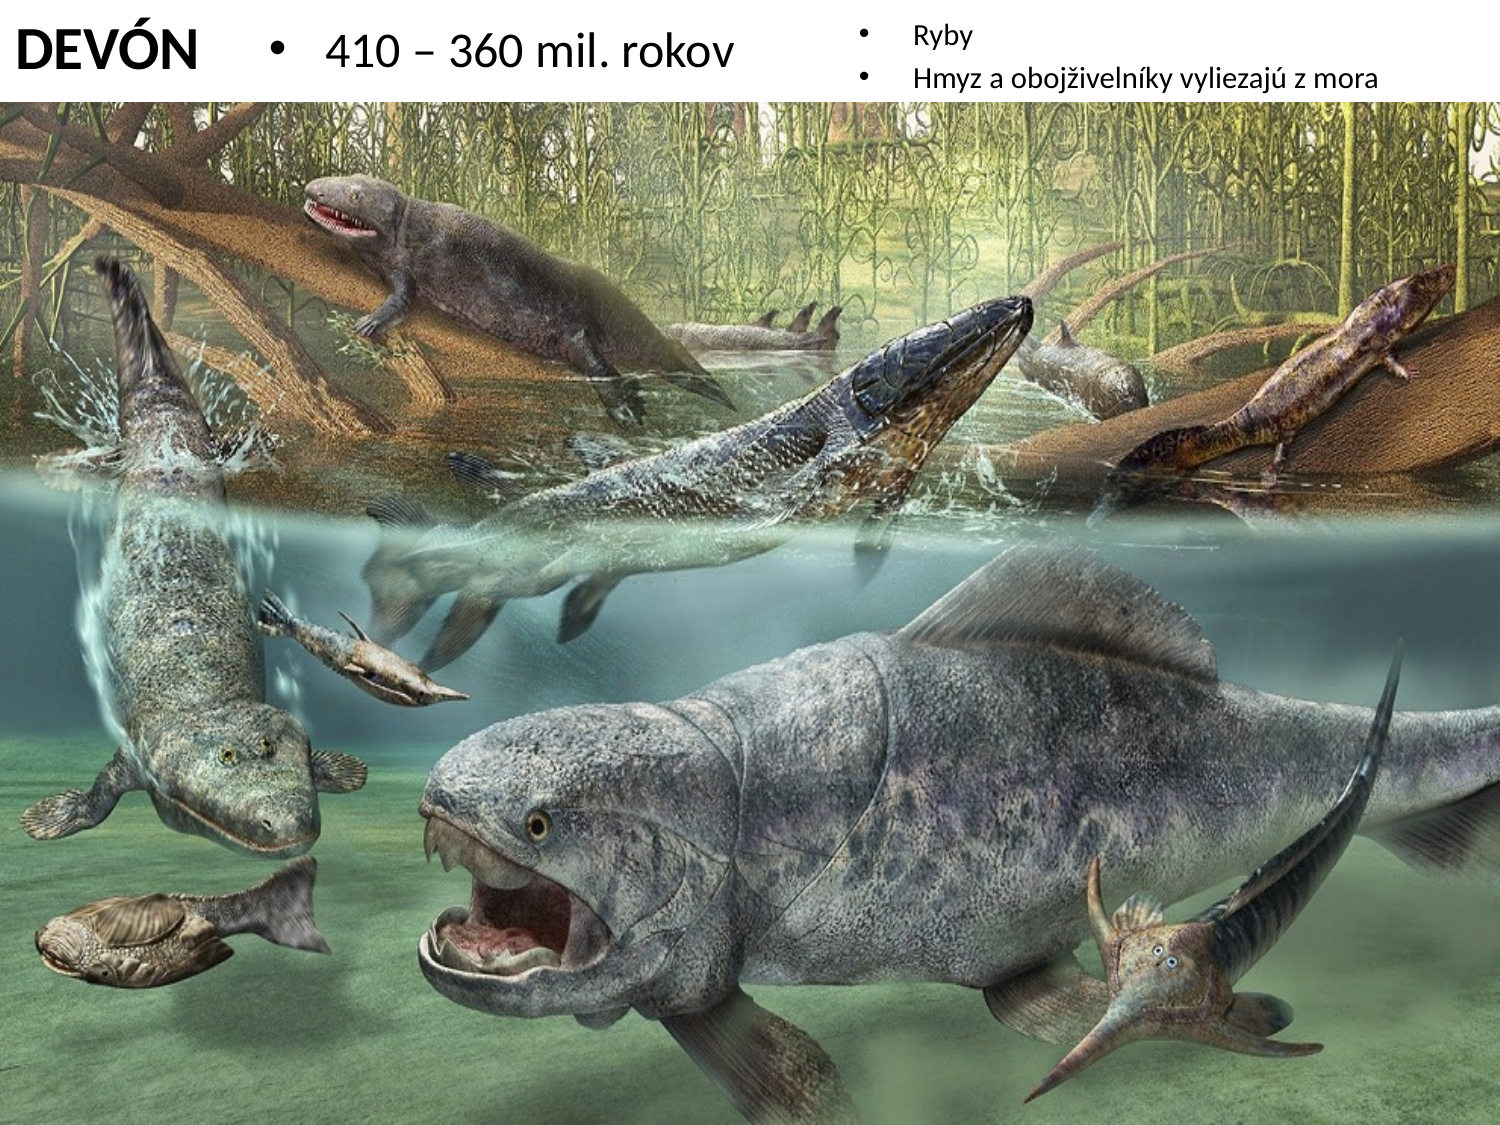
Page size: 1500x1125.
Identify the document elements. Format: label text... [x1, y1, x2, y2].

list DEVÓN [0, 0, 652, 90]
text_box Ryby Hmyz a obojživelníky vyliezajú z mora [843, 7, 1496, 101]
text_box 410 – 360 mil. rokov [253, 9, 750, 99]
picture [0, 102, 1500, 1125]
